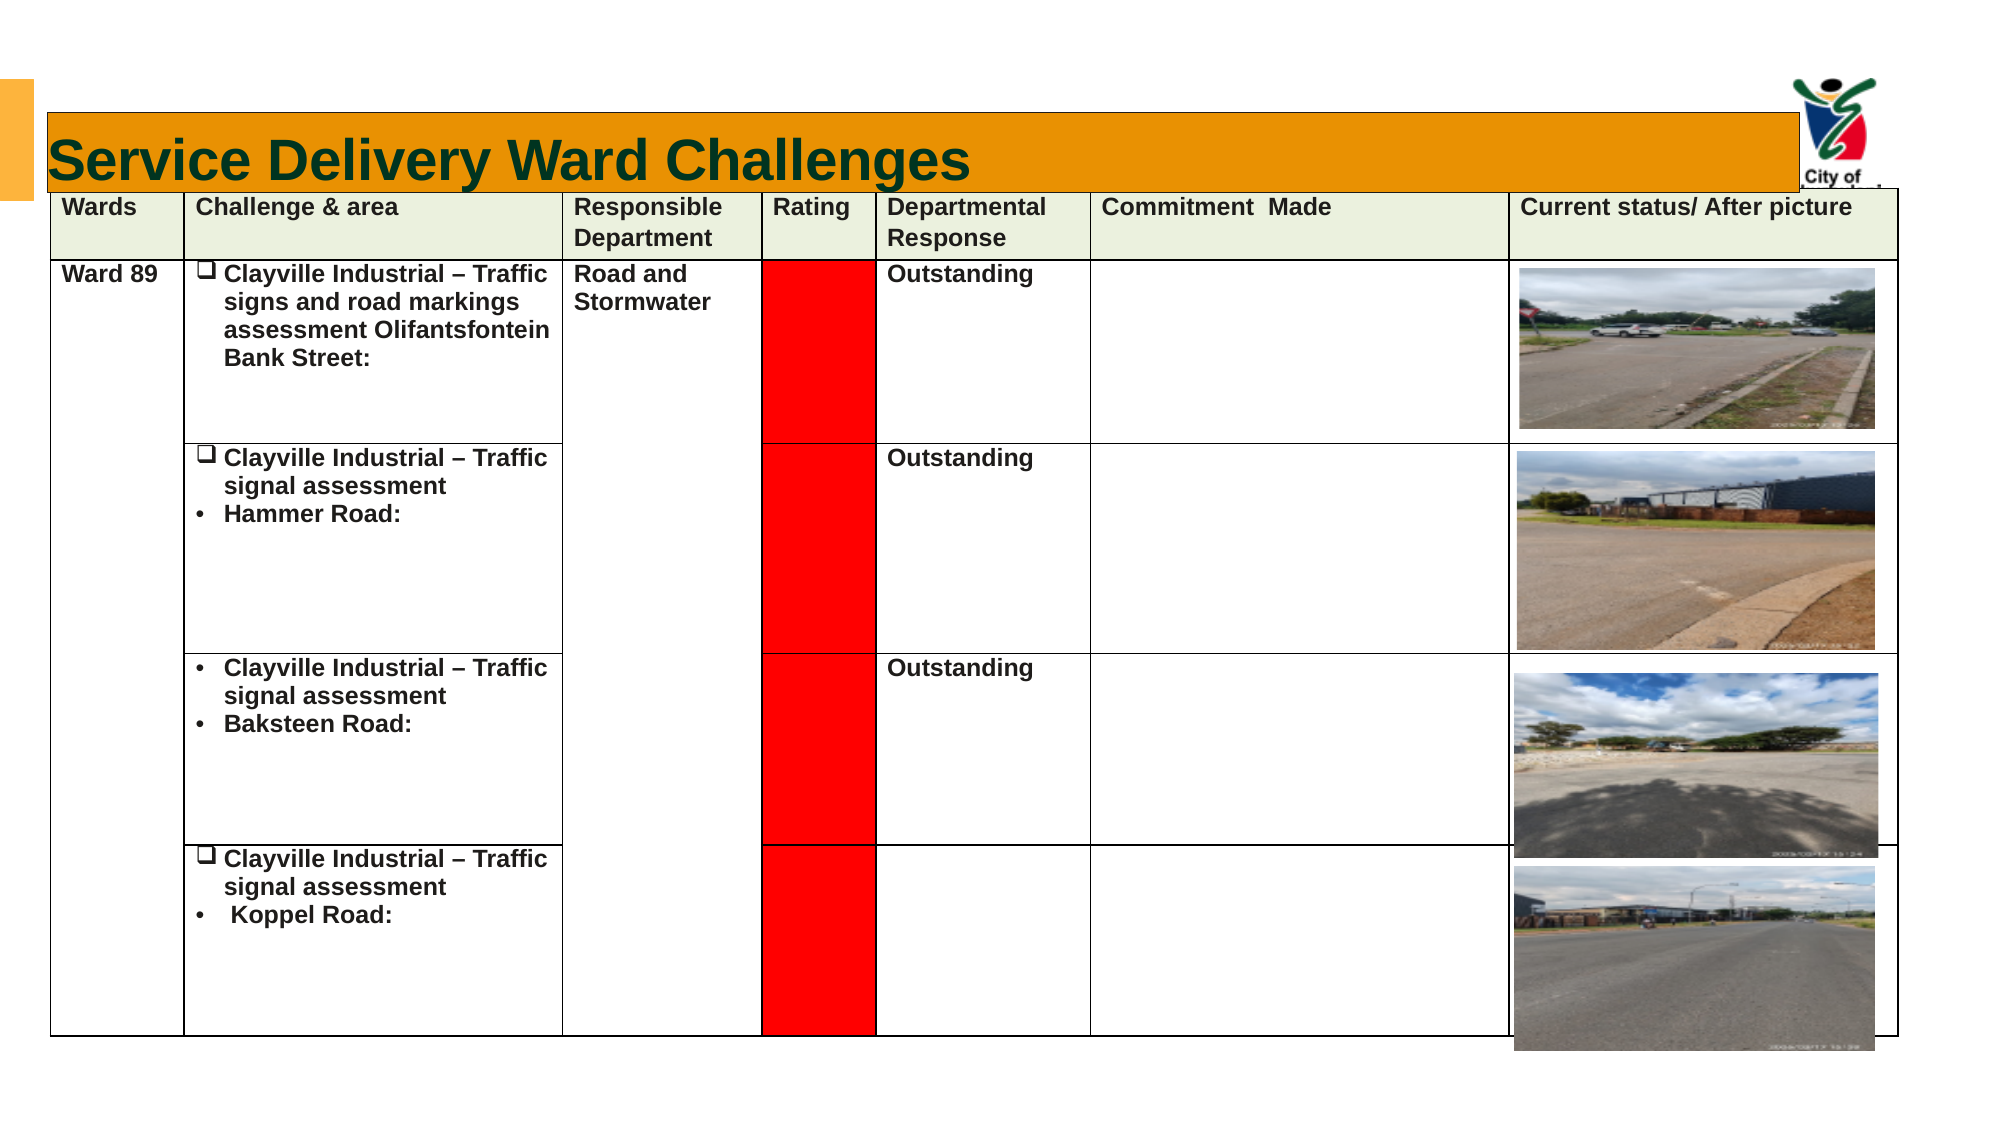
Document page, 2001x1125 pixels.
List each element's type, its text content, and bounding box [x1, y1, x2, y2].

table_cell [1510, 444, 1897, 653]
table_cell Road and Stormwater [563, 261, 761, 1035]
table_cell Outstanding [877, 444, 1090, 653]
picture [1789, 78, 1881, 188]
table_header Current status/ After picture [1510, 189, 1897, 259]
table_cell Clayville Industrial – Traffic signs and road markings assessment Olifantsfontein Bank Street: [185, 261, 562, 443]
picture [1519, 268, 1876, 429]
table_header Responsible Department [563, 193, 761, 259]
table_header Departmental Response [877, 193, 1090, 259]
table_cell [877, 846, 1090, 1035]
table_cell Clayville Industrial – Traffic signal assessment Koppel Road: [185, 846, 562, 1035]
table_cell [1876, 846, 1897, 1035]
picture [1513, 866, 1876, 1052]
table_cell [1510, 654, 1897, 844]
table_cell [1091, 654, 1508, 844]
table_cell Clayville Industrial – Traffic signal assessment Baksteen Road: [185, 654, 562, 844]
table_header Rating [763, 193, 875, 259]
table_header Wards [51, 193, 183, 259]
table_cell Outstanding [877, 654, 1090, 844]
table_cell [1091, 444, 1508, 653]
table_cell Outstanding [877, 261, 1090, 443]
table_cell [763, 261, 875, 443]
table_header Challenge & area [185, 193, 562, 259]
table_cell Clayville Industrial – Traffic signal assessment Hammer Road: [185, 444, 562, 653]
table_cell [763, 444, 875, 653]
picture [1513, 672, 1879, 858]
picture [1516, 451, 1876, 650]
table_cell [1091, 261, 1508, 443]
table_cell [763, 846, 875, 1035]
table_cell [763, 654, 875, 844]
title Service Delivery Ward Challenges [47, 112, 1800, 193]
table_header Commitment Made [1091, 193, 1508, 259]
table_cell [1091, 846, 1508, 1035]
table_cell Ward 89 [51, 261, 183, 1035]
table_cell [1510, 261, 1897, 443]
